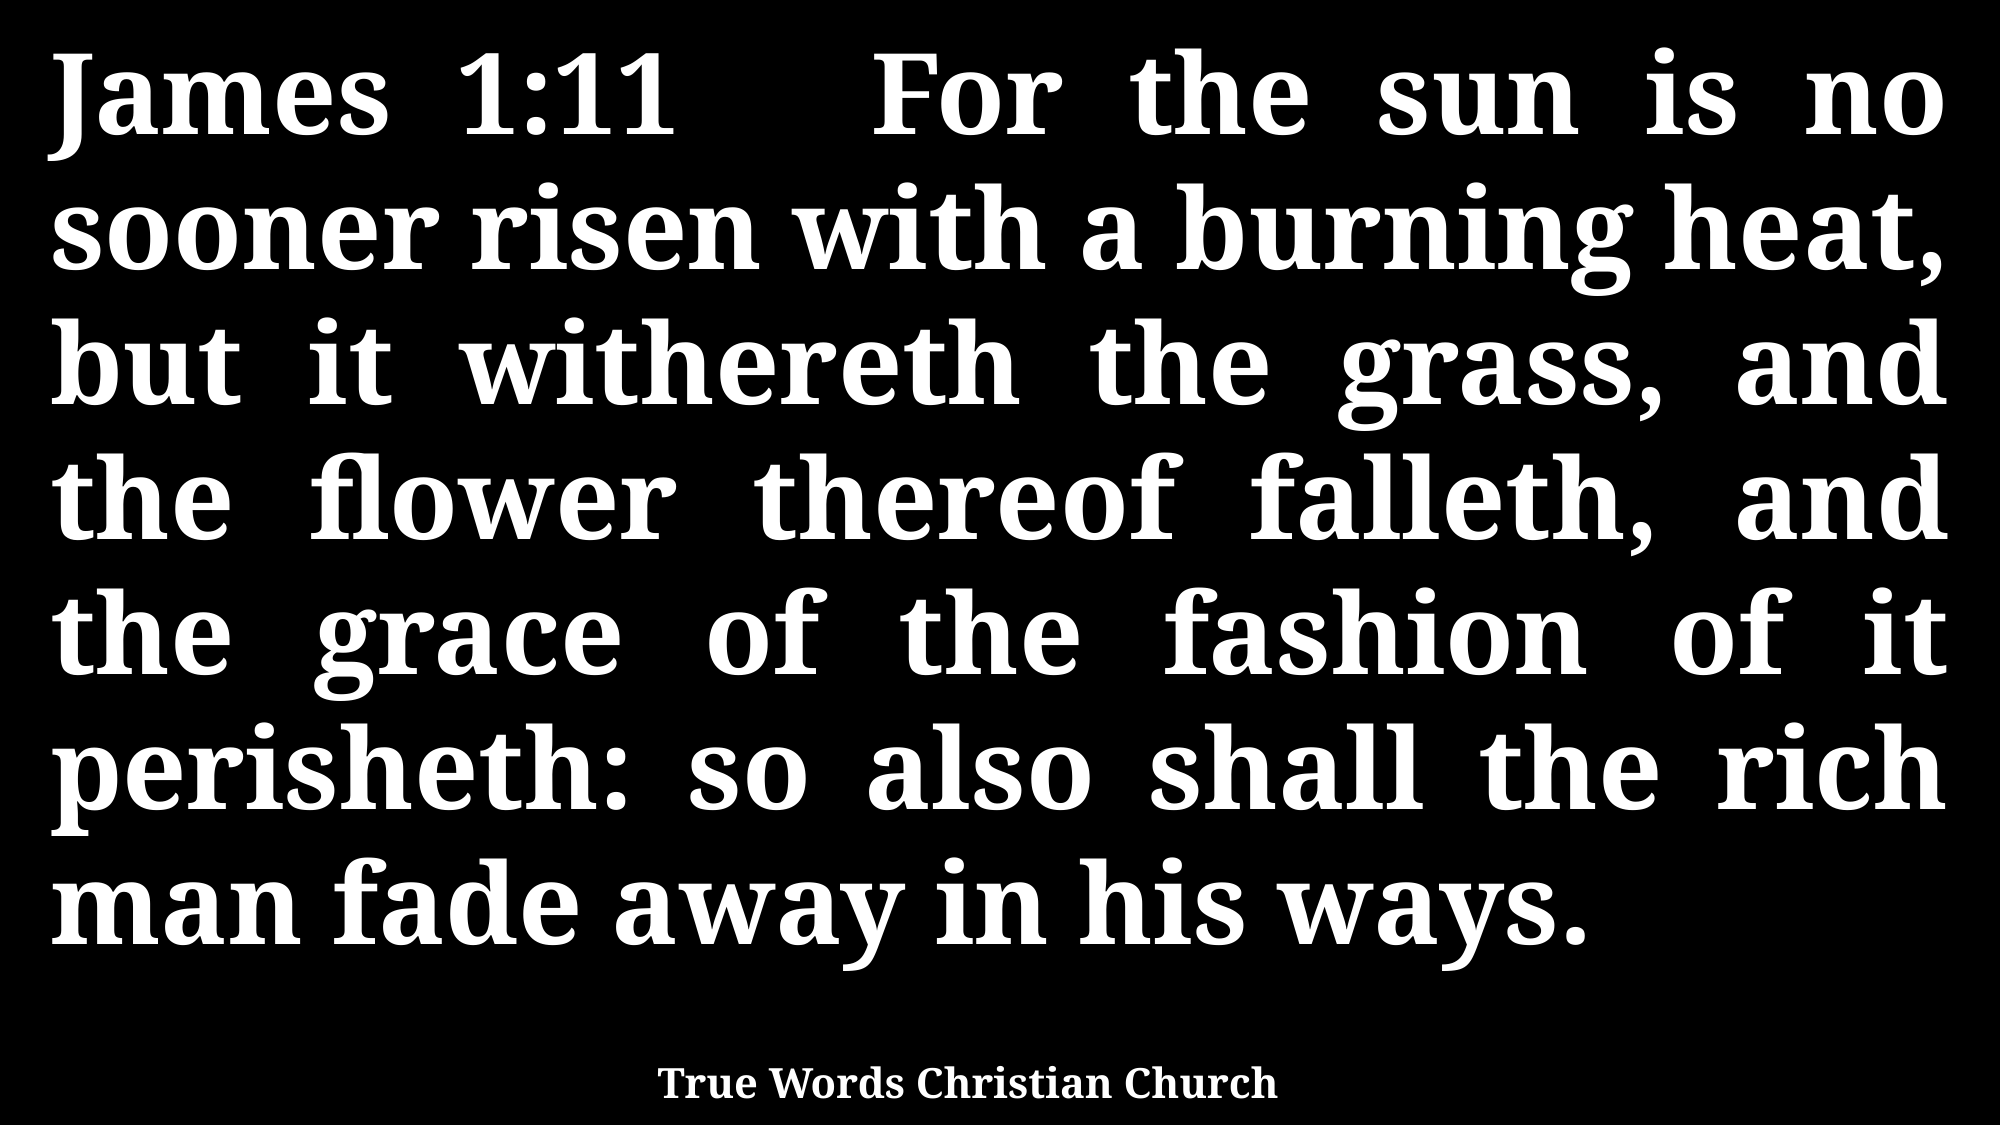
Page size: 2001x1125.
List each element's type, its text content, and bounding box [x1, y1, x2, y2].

text_box True Words Christian Church [642, 1049, 1294, 1114]
text_box James 1:11 For the sun is no sooner risen with a burning heat, but it withereth the grass, and the flower thereof falleth, and the grace of the fashion of it perisheth: so also shall the rich man fade away in his ways. [35, 14, 1965, 974]
